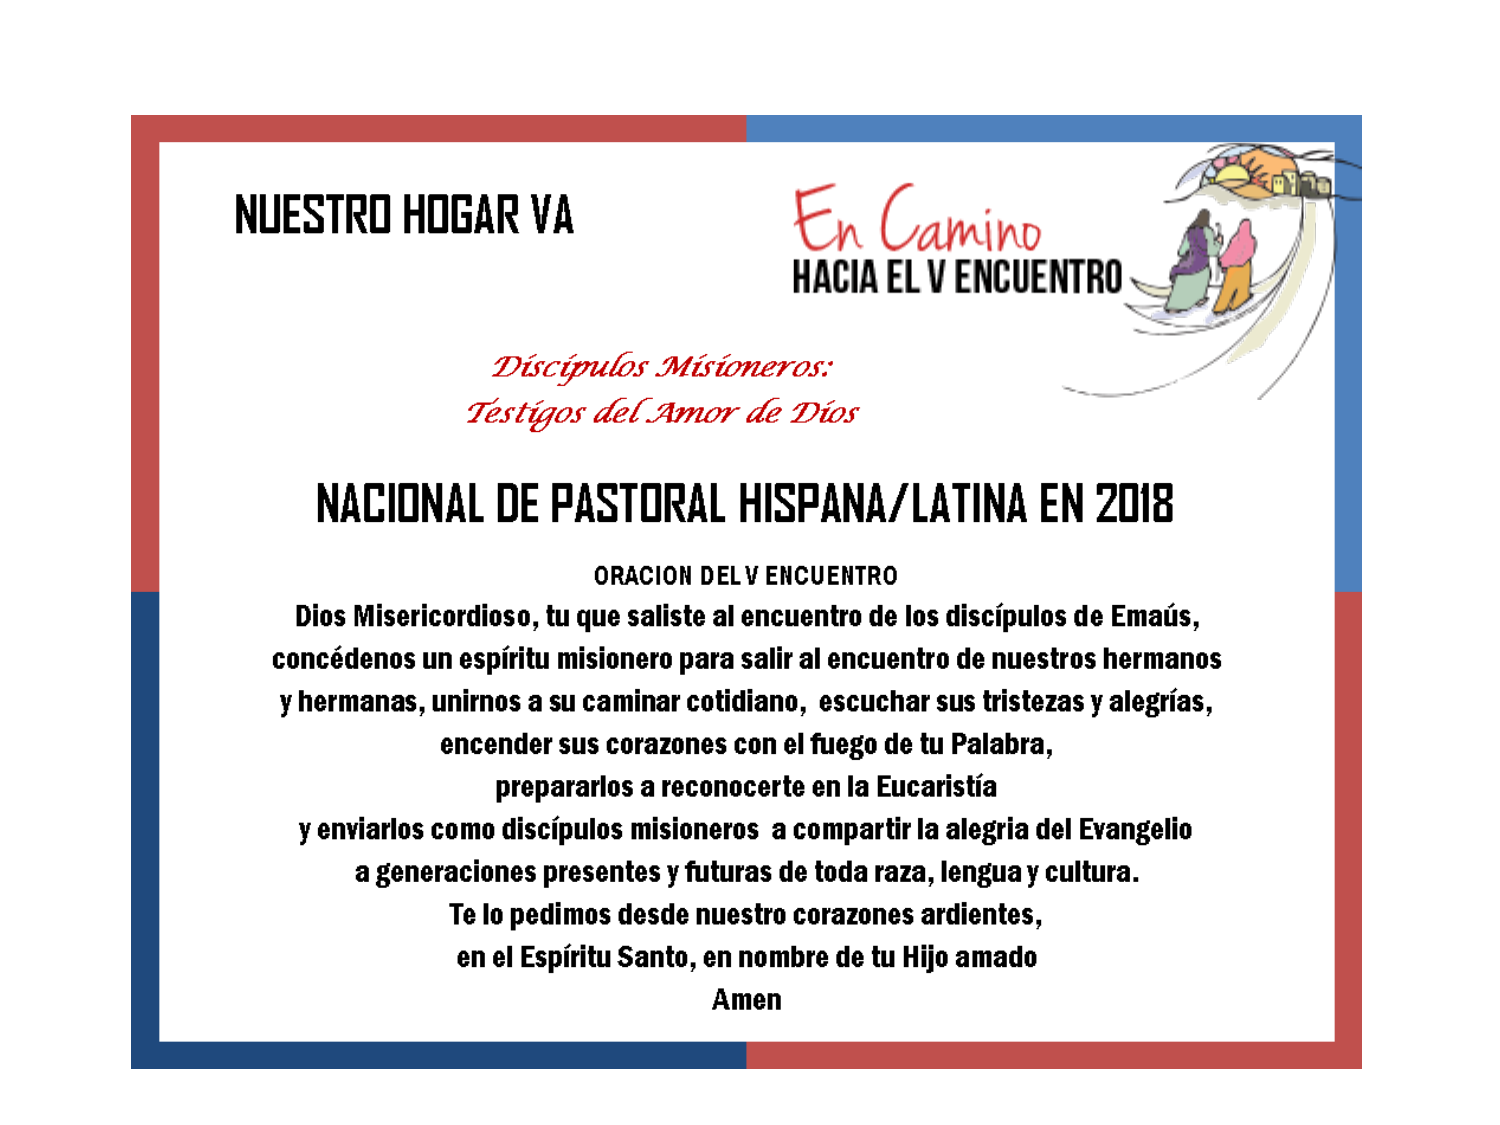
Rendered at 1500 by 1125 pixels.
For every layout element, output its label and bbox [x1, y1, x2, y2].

picture [131, 99, 1362, 1069]
